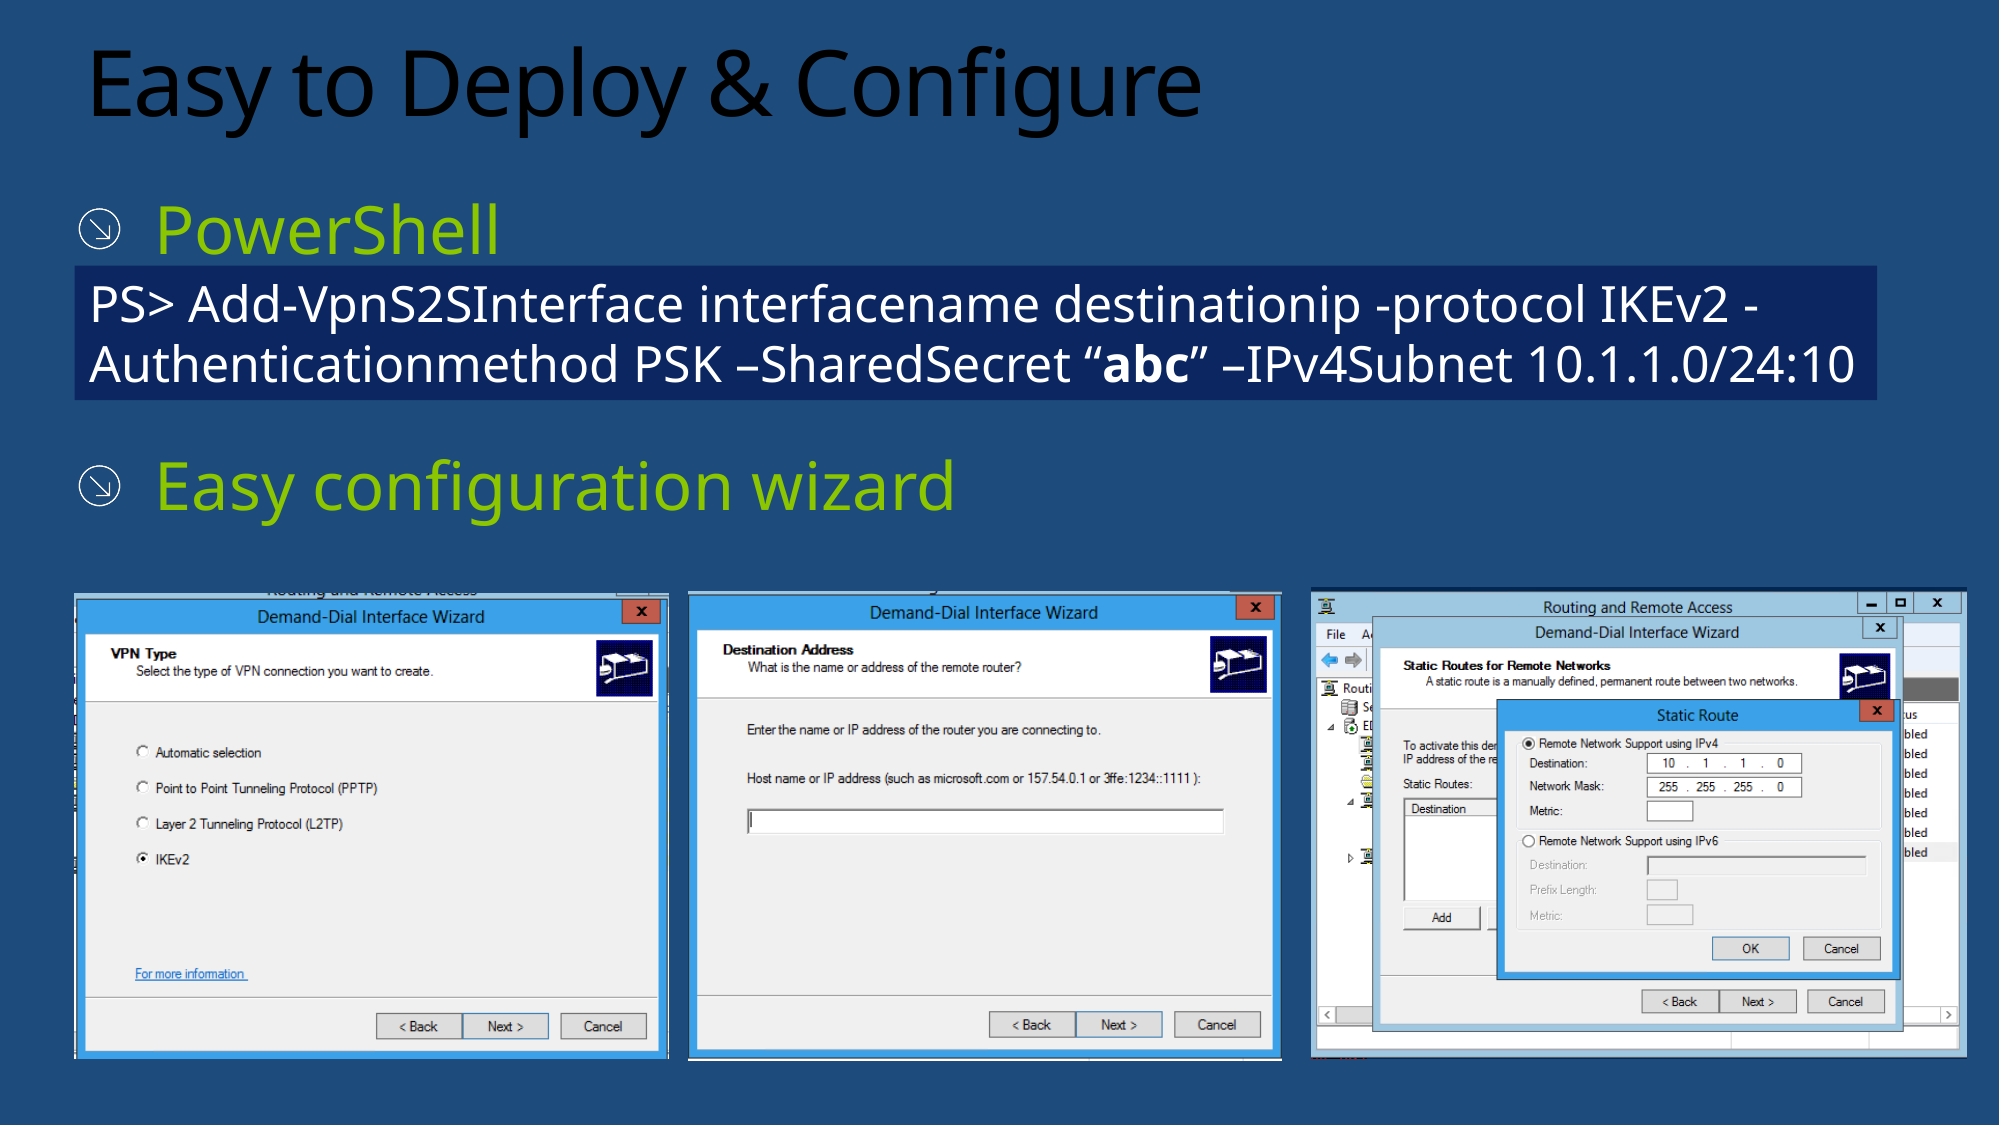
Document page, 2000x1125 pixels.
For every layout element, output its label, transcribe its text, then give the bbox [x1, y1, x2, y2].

text_box PS> Add-VpnS2SInterface interfacename destinationip -protocol IKEv2 - Authenticationmethod PSK –SharedSecret “abc” –IPv4Subnet 10.1.1.0/24:10 [74, 265, 1878, 401]
picture [78, 464, 121, 507]
picture [74, 592, 669, 1060]
picture [688, 590, 1282, 1062]
title Easy to Deploy & Configure [85, 37, 1914, 138]
picture [78, 207, 121, 250]
picture [1310, 587, 1968, 1060]
list PowerShell Easy configuration wizard [78, 197, 1956, 1045]
